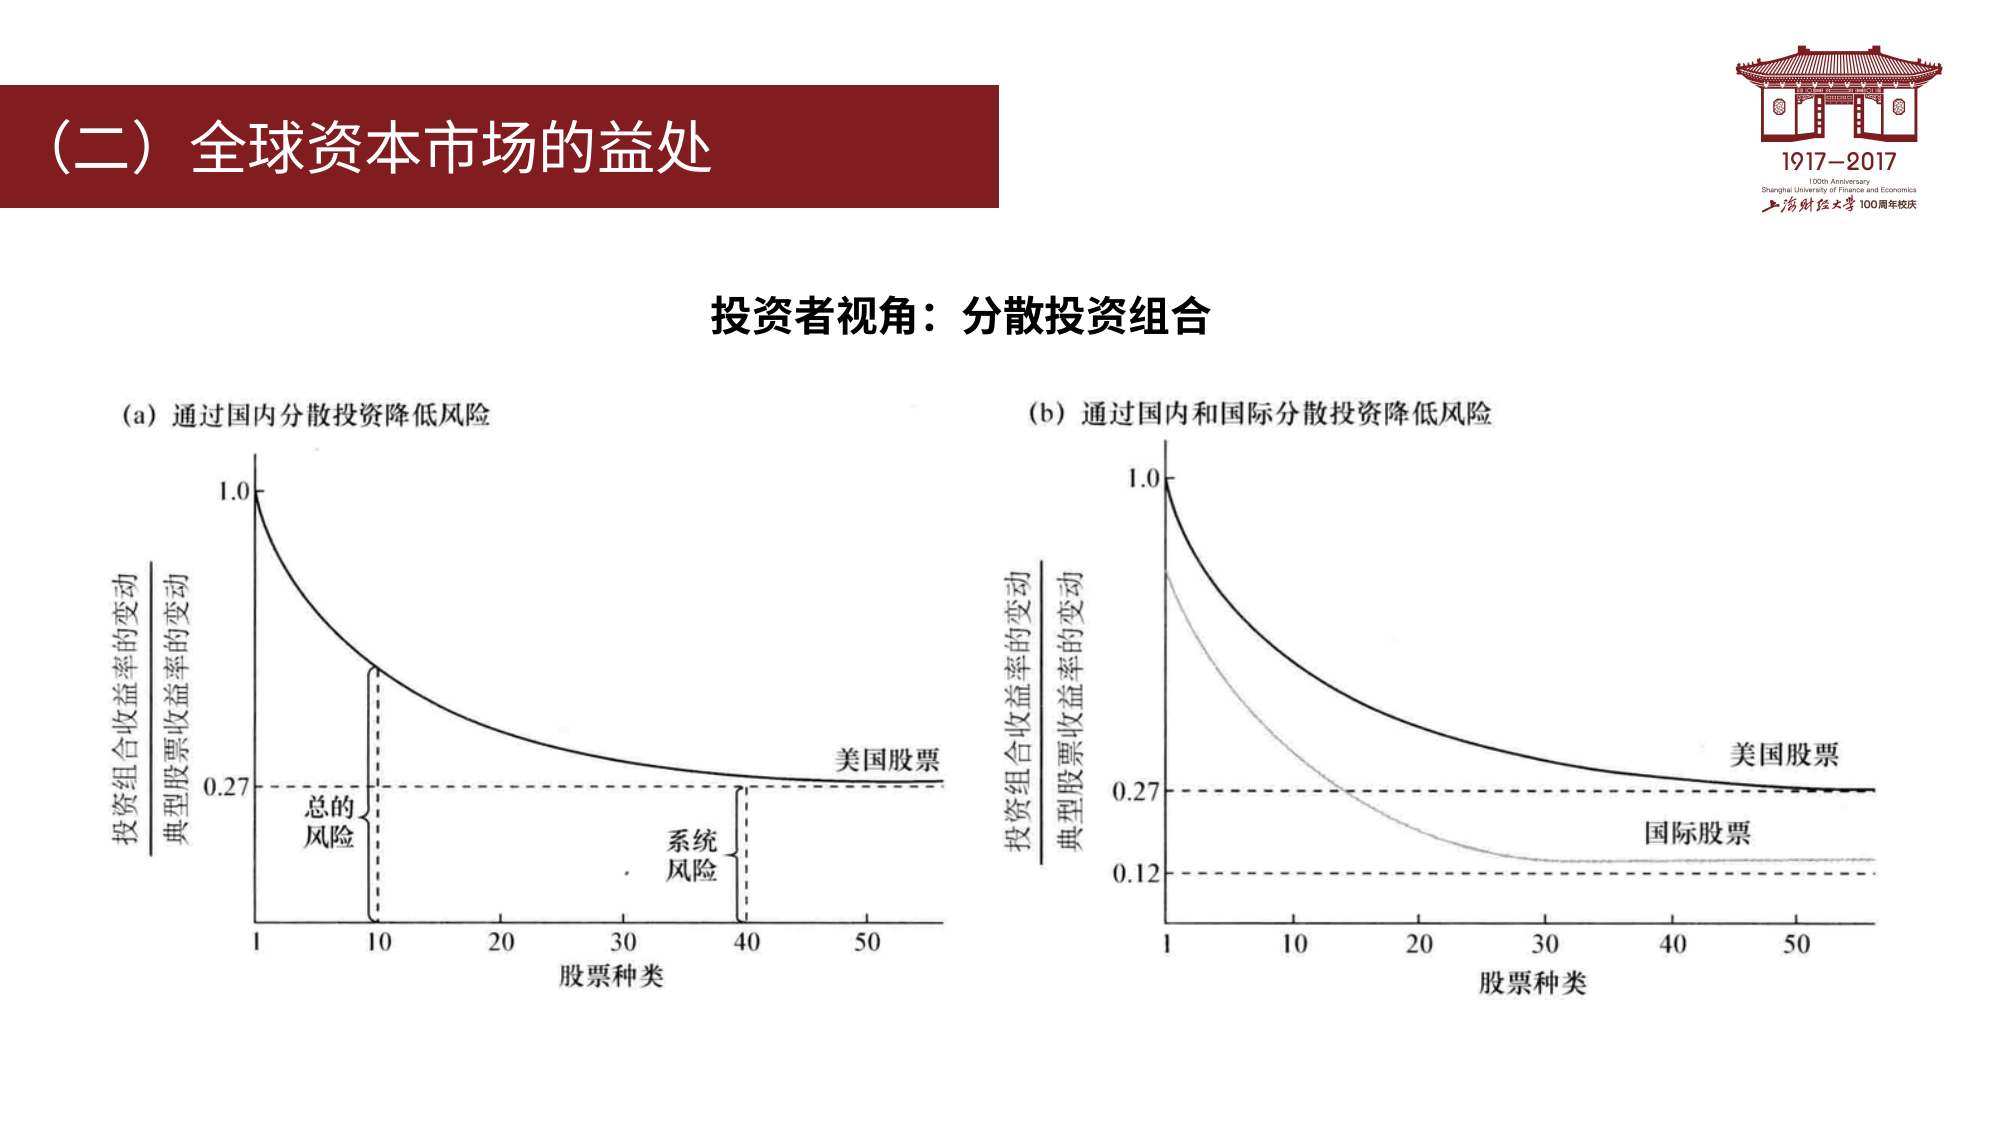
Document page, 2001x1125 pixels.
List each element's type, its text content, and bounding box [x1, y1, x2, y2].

picture [90, 385, 962, 994]
picture [997, 385, 1897, 1000]
text_box 投资者视角：分散投资组合 [452, 282, 1471, 347]
picture [1675, 11, 2001, 236]
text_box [0, 85, 998, 208]
